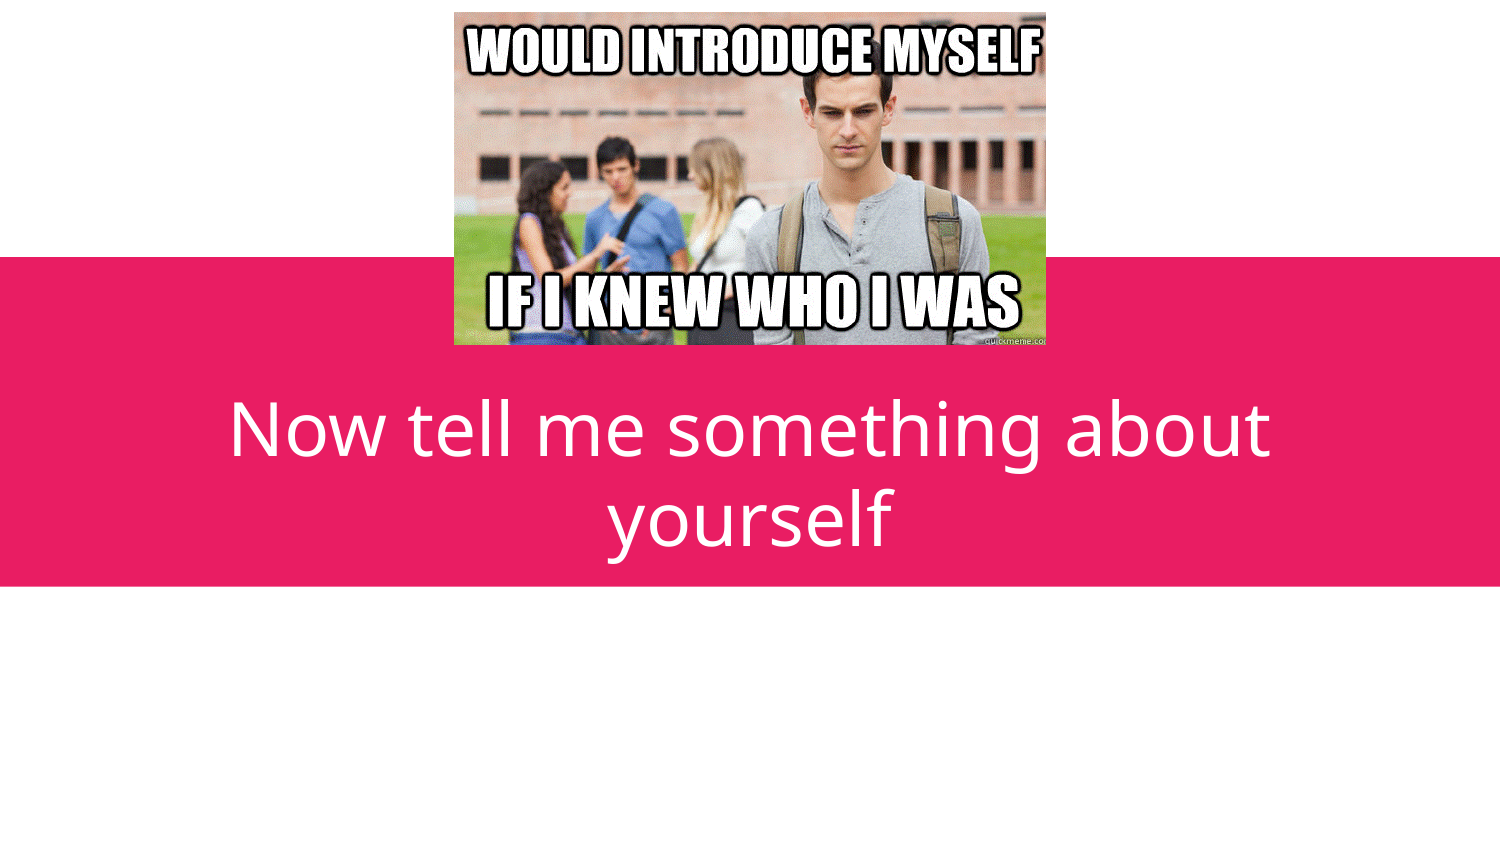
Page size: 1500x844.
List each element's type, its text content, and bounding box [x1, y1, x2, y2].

picture [453, 11, 1047, 346]
title Now tell me something about yourself [70, 347, 1430, 597]
